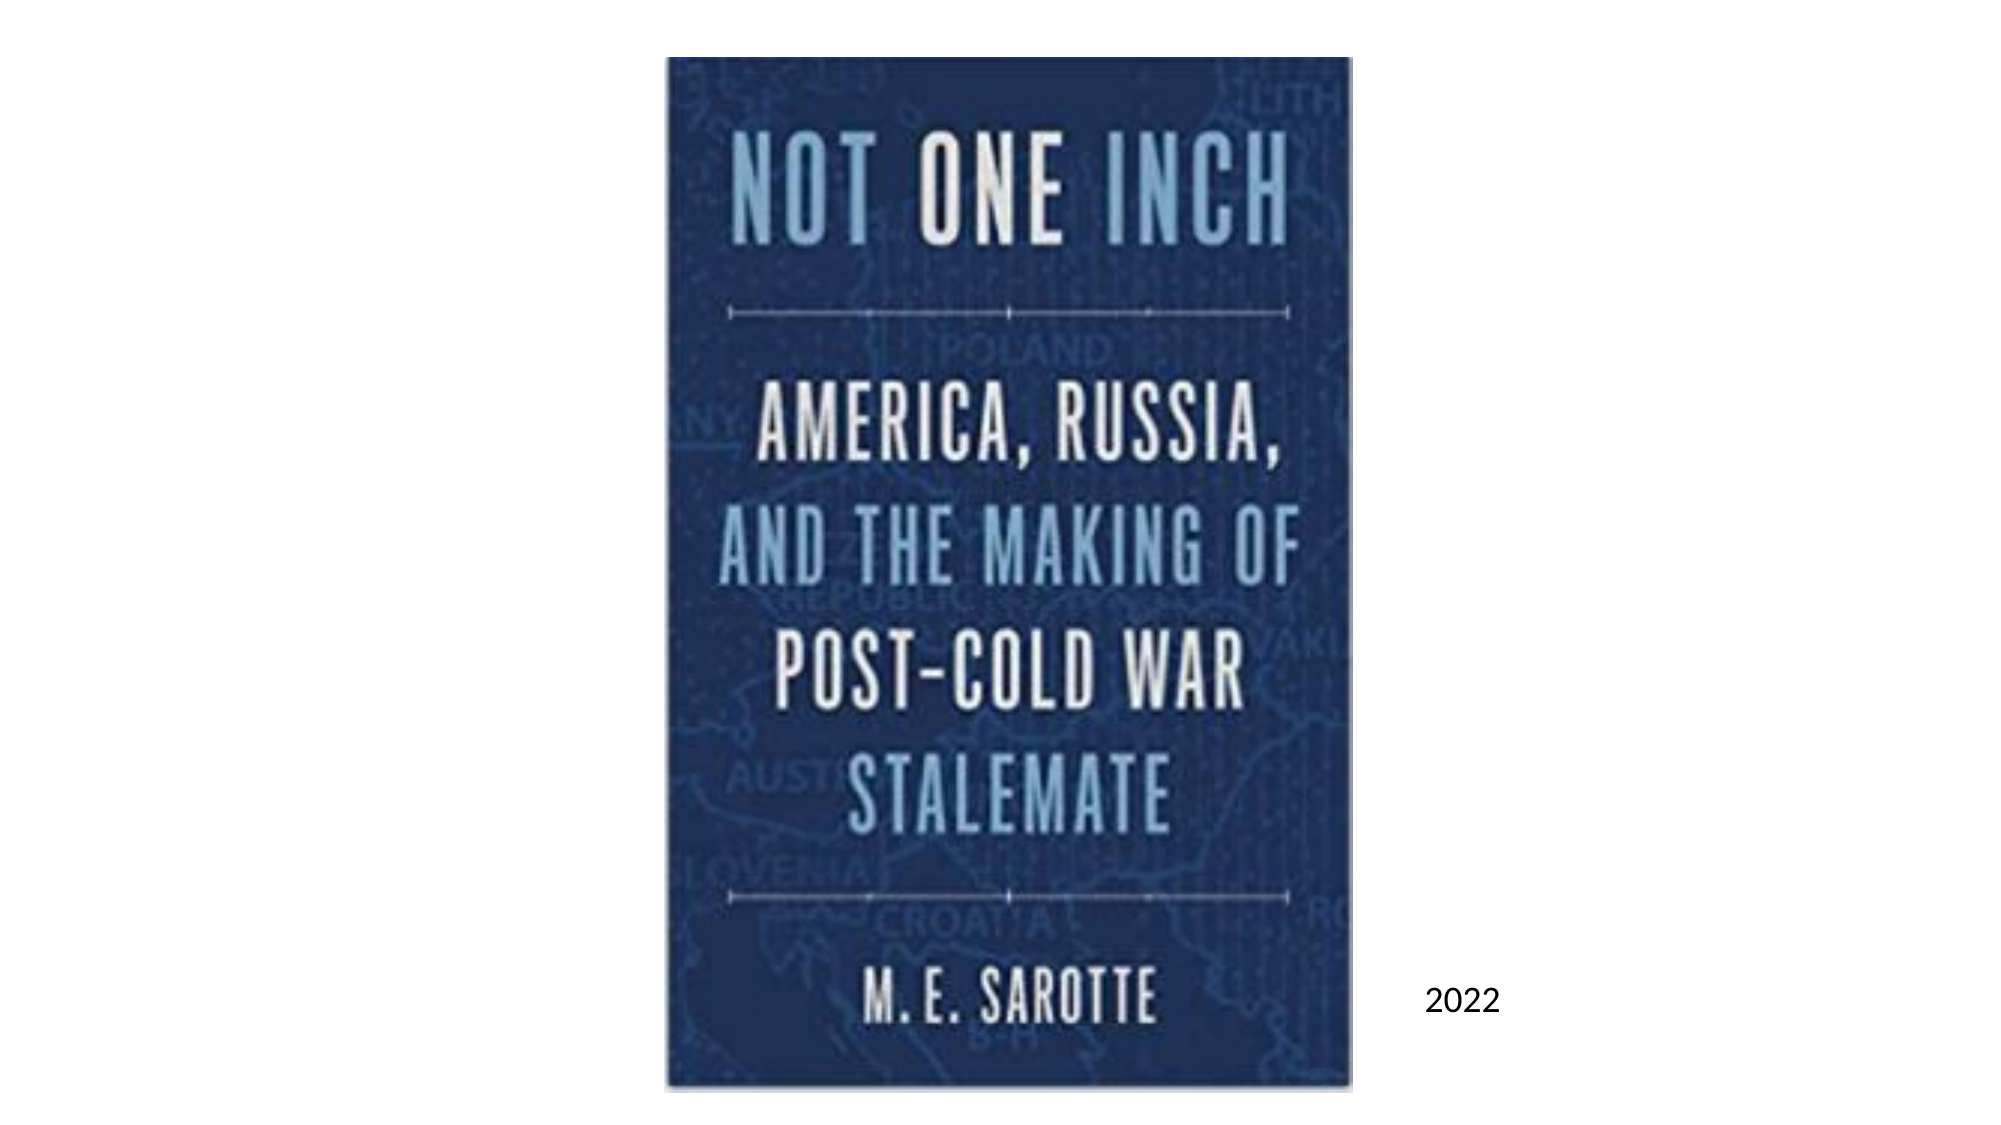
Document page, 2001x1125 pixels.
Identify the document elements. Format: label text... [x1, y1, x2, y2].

text_box 2022 [1409, 967, 1516, 1028]
picture [664, 57, 1353, 1093]
